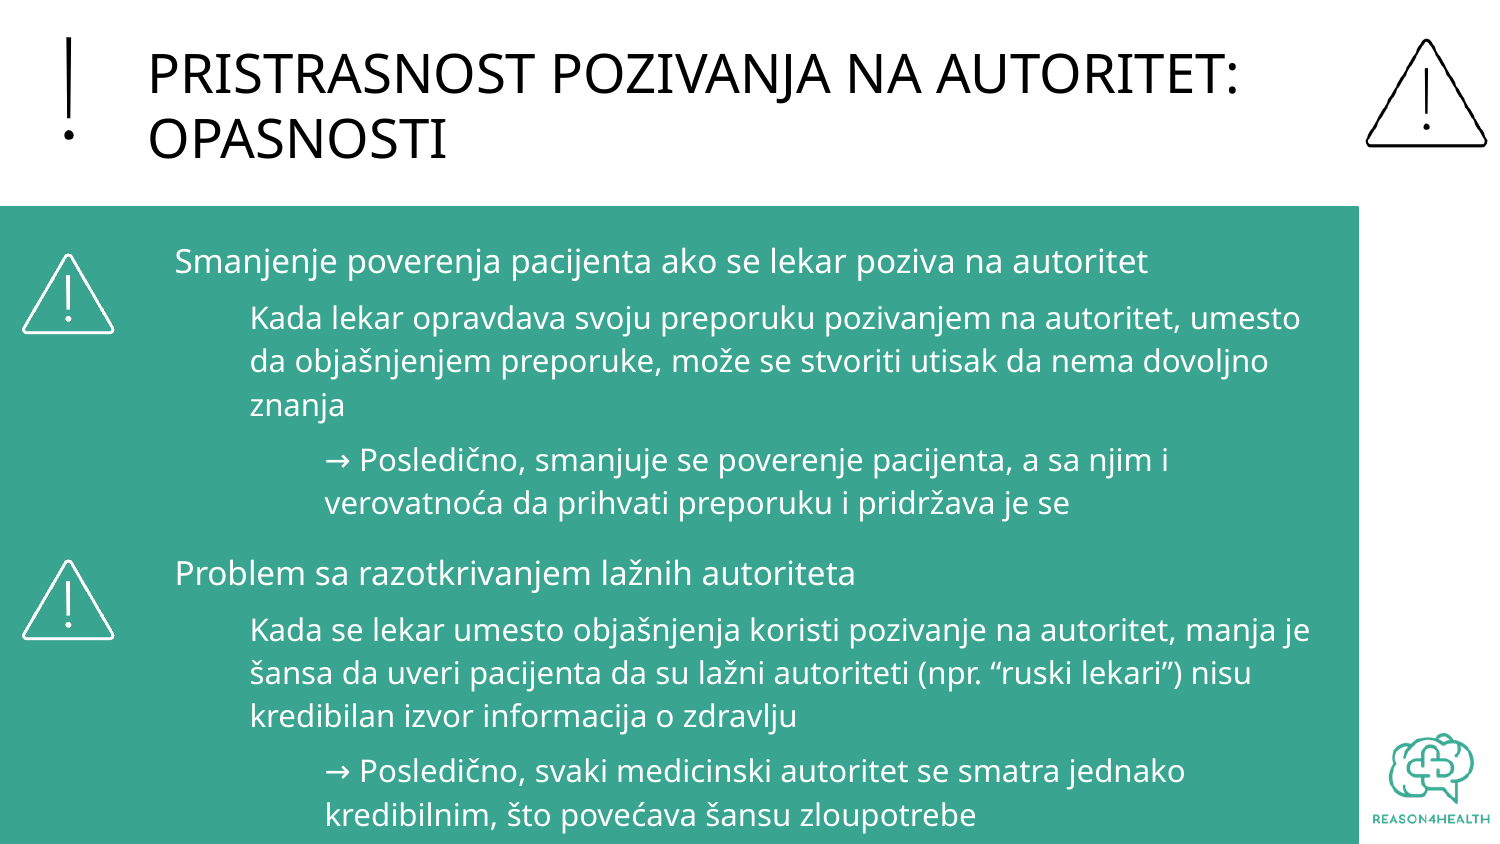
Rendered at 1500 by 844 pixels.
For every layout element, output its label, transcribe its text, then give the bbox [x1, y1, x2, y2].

picture [17, 243, 119, 345]
text_box Problem sa razotkrivanjem lažnih autoriteta Kada se lekar umesto objašnjenja koristi pozivanje na autoritet, manja je šansa da uveri pacijenta da su lažni autoriteti (npr. “ruski lekari”) nisu kredibilan izvor informacija o zdravlju → Posledično, svaki medicinski autoritet se smatra jednako kredibilnim, što povećava šansu zloupotrebe [159, 531, 1358, 844]
picture [0, 24, 136, 161]
picture [1357, 24, 1495, 161]
text_box Smanjenje poverenja pacijenta ako se lekar poziva na autoritet Kada lekar opravdava svoju preporuku pozivanjem na autoritet, umesto da objašnjenjem preporuke, može se stvoriti utisak da nema dovoljno znanja → Posledično, smanjuje se poverenje pacijenta, a sa njim i verovatnoća da prihvati preporuku i pridržava je se [159, 219, 1358, 531]
picture [17, 549, 119, 650]
title PRISTRASNOST POZIVANJA NA AUTORITET: OPASNOSTI [133, 23, 1347, 165]
text_box [0, 207, 1358, 844]
picture [1362, 715, 1500, 844]
